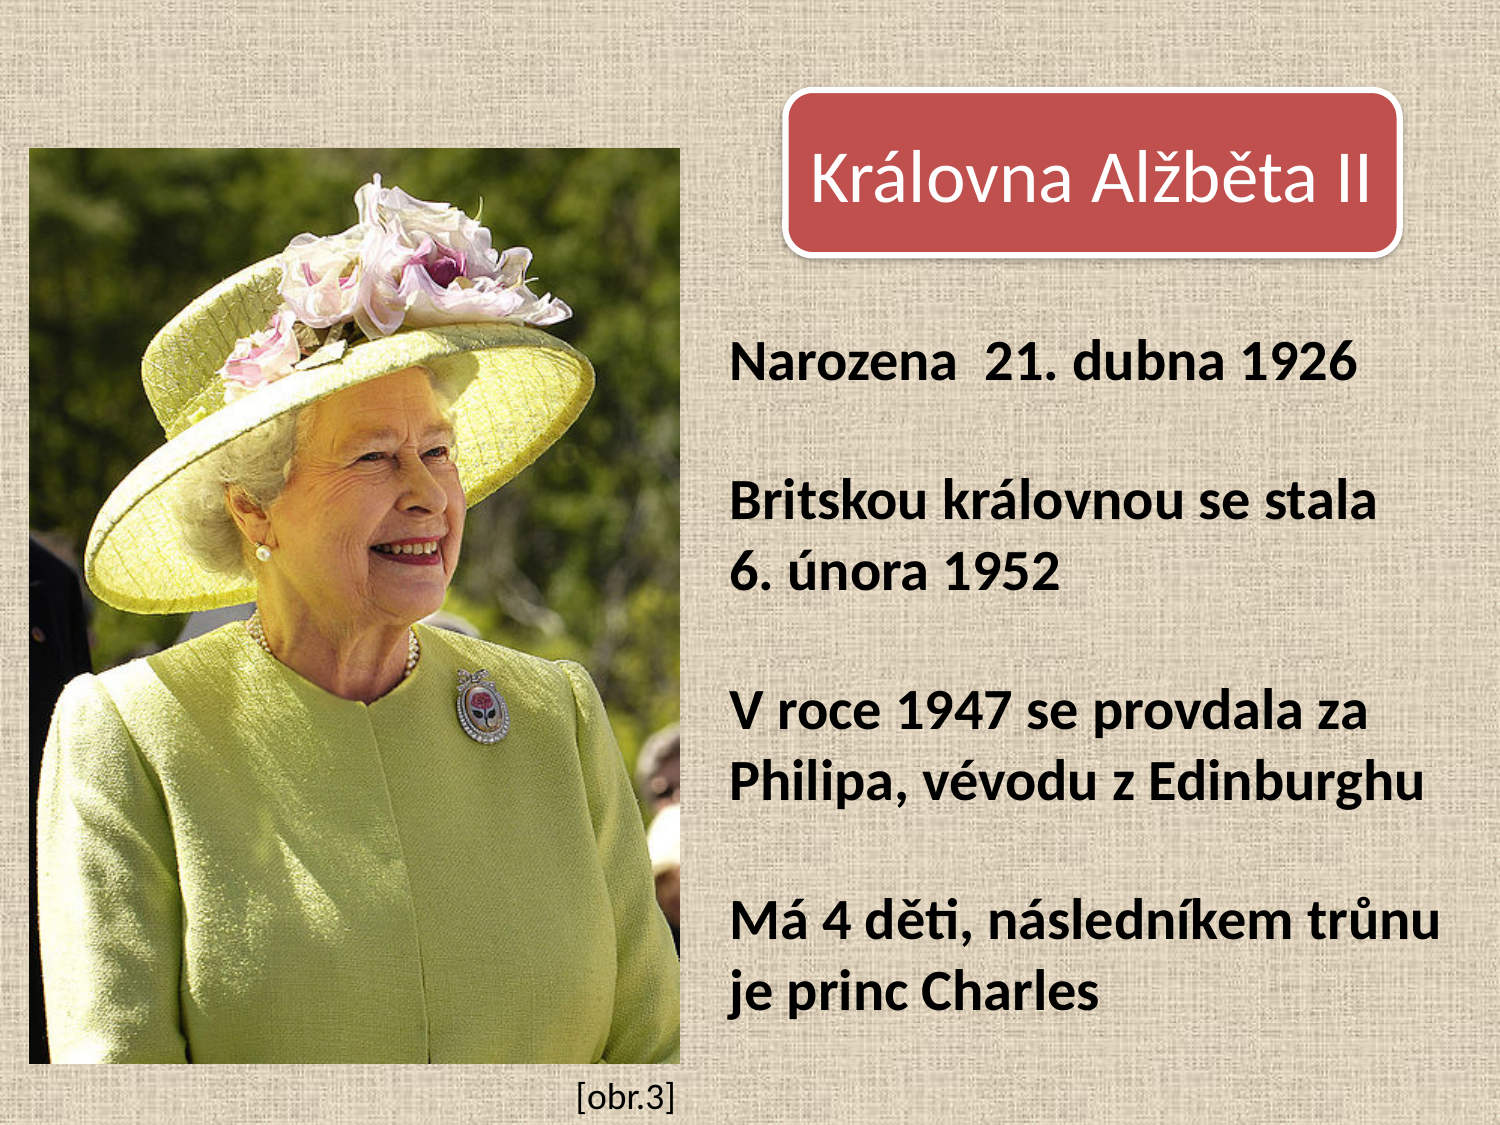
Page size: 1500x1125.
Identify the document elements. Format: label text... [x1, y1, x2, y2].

picture [0, 0, 1500, 1125]
text_box [obr.3] [560, 1064, 715, 1125]
text_box Narozena 21. dubna 1926 Britskou královnou se stala 6. února 1952 V roce 1947 se provdala za Philipa, vévodu z Edinburghu Má 4 děti, následníkem trůnu je princ Charles [714, 314, 1459, 1074]
text_box Královna Alžběta II [782, 86, 1403, 259]
